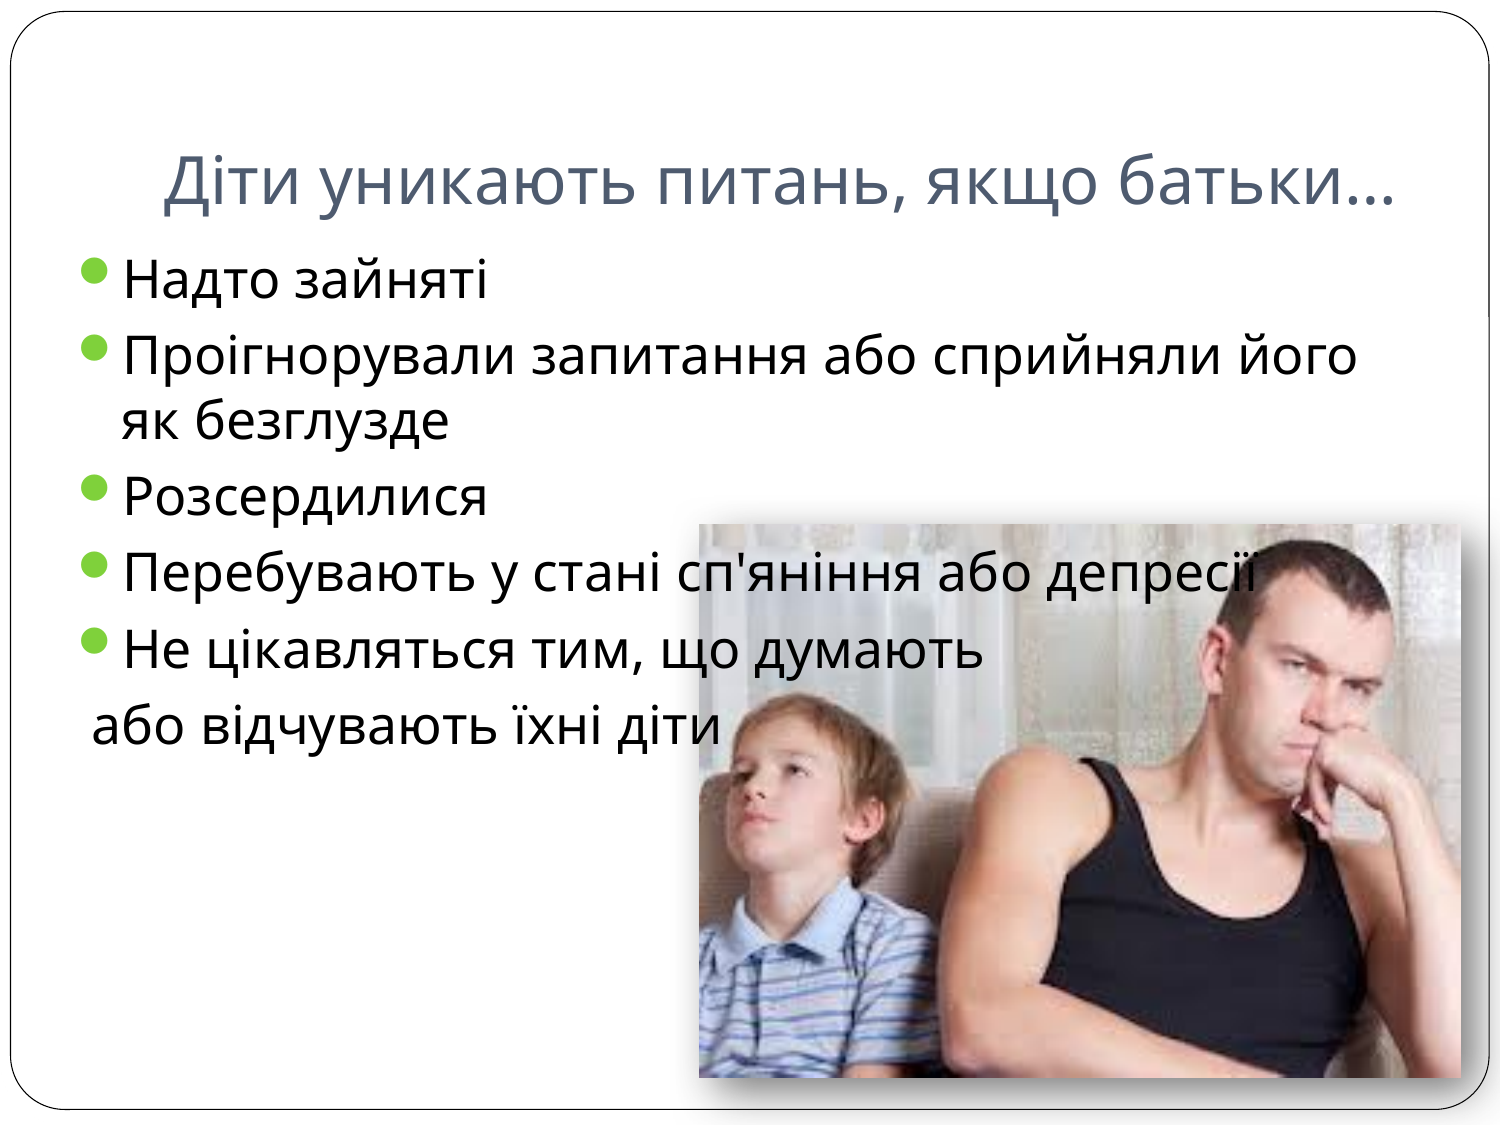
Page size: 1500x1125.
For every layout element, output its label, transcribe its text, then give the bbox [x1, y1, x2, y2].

list Надто зайняті Проігнорували запитання або сприйняли його як безглузде Розсердилися Перебувають у стані сп'яніння або депресії Не цікавляться тим, що думають або відчувають їхні діти [62, 237, 1425, 763]
picture [699, 524, 1462, 1078]
title Діти уникають питань, якщо батьки… [150, 45, 1425, 233]
